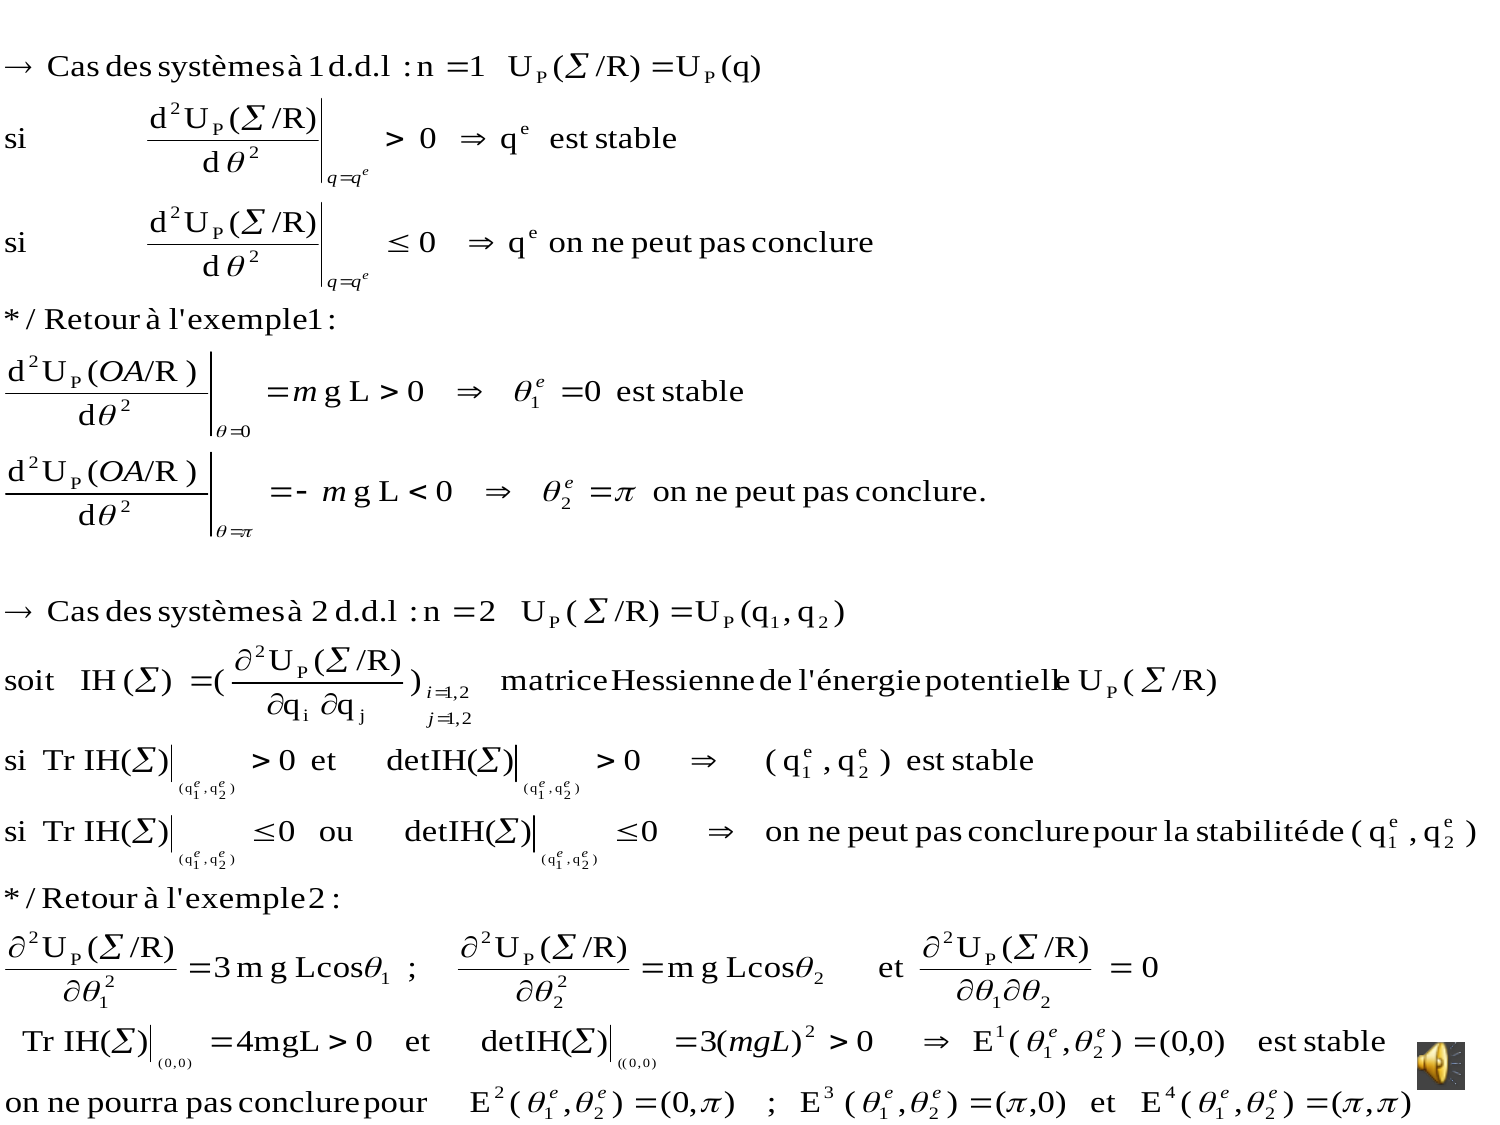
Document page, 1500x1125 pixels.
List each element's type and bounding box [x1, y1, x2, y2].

picture [1415, 1040, 1467, 1092]
text_box [0, 46, 1500, 1125]
